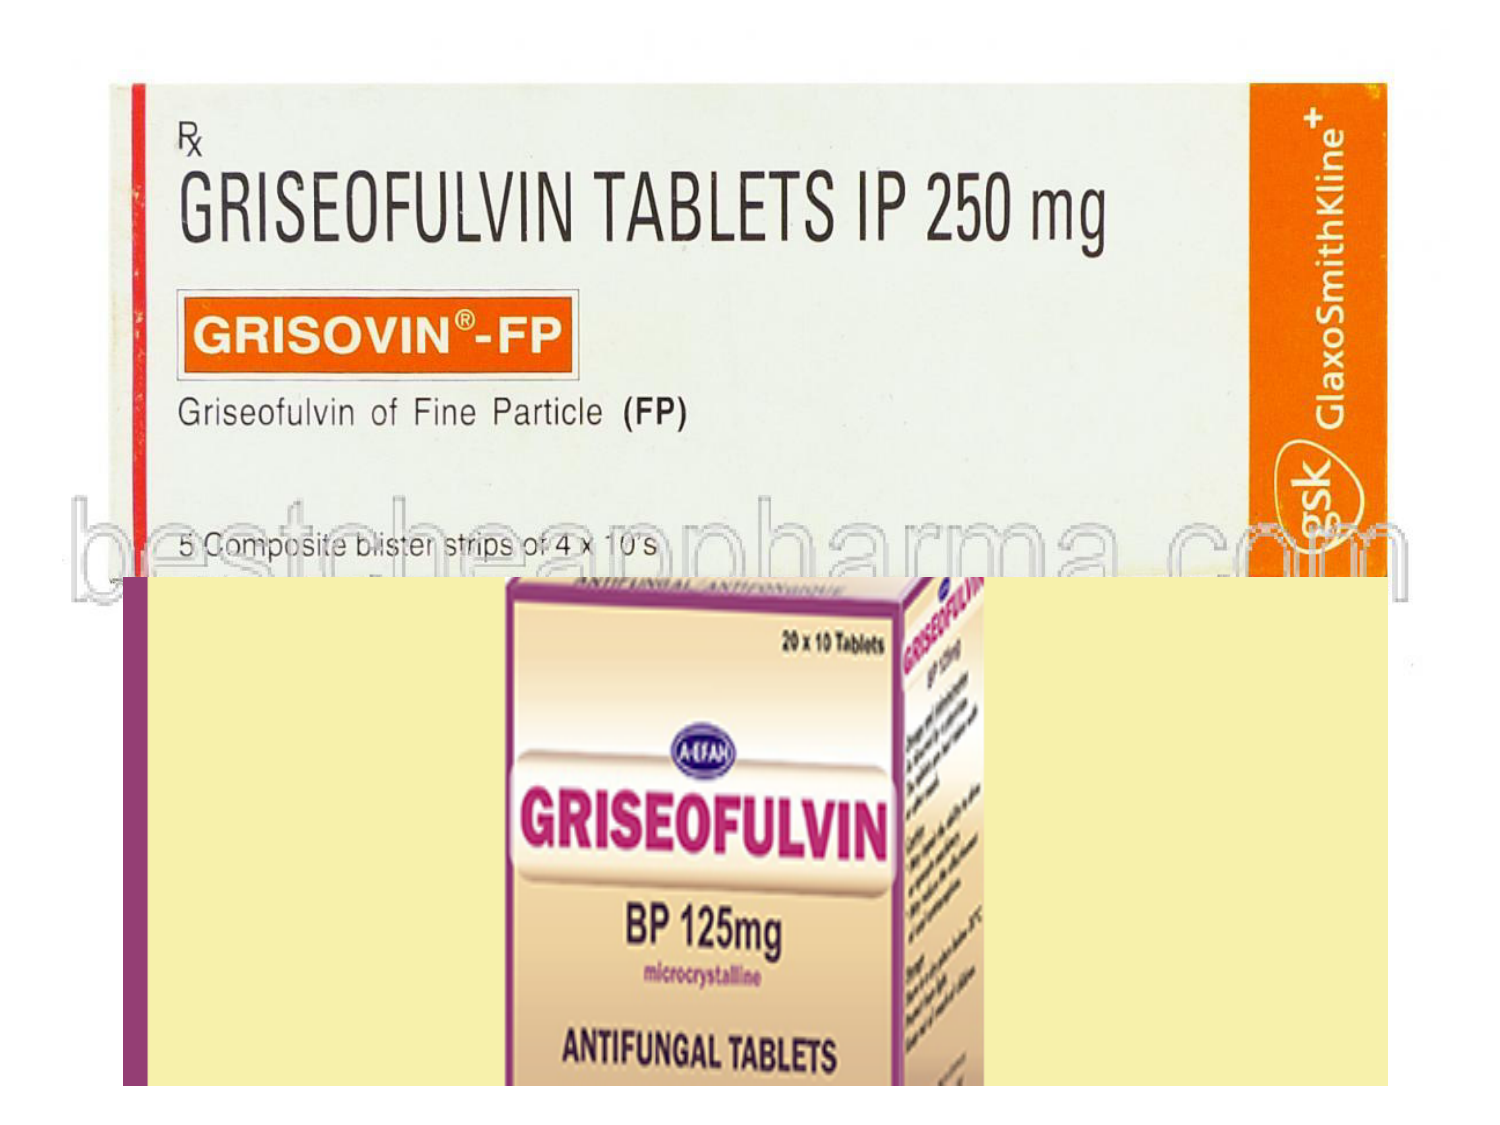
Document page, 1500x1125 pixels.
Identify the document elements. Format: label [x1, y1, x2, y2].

picture [62, 29, 1451, 1101]
